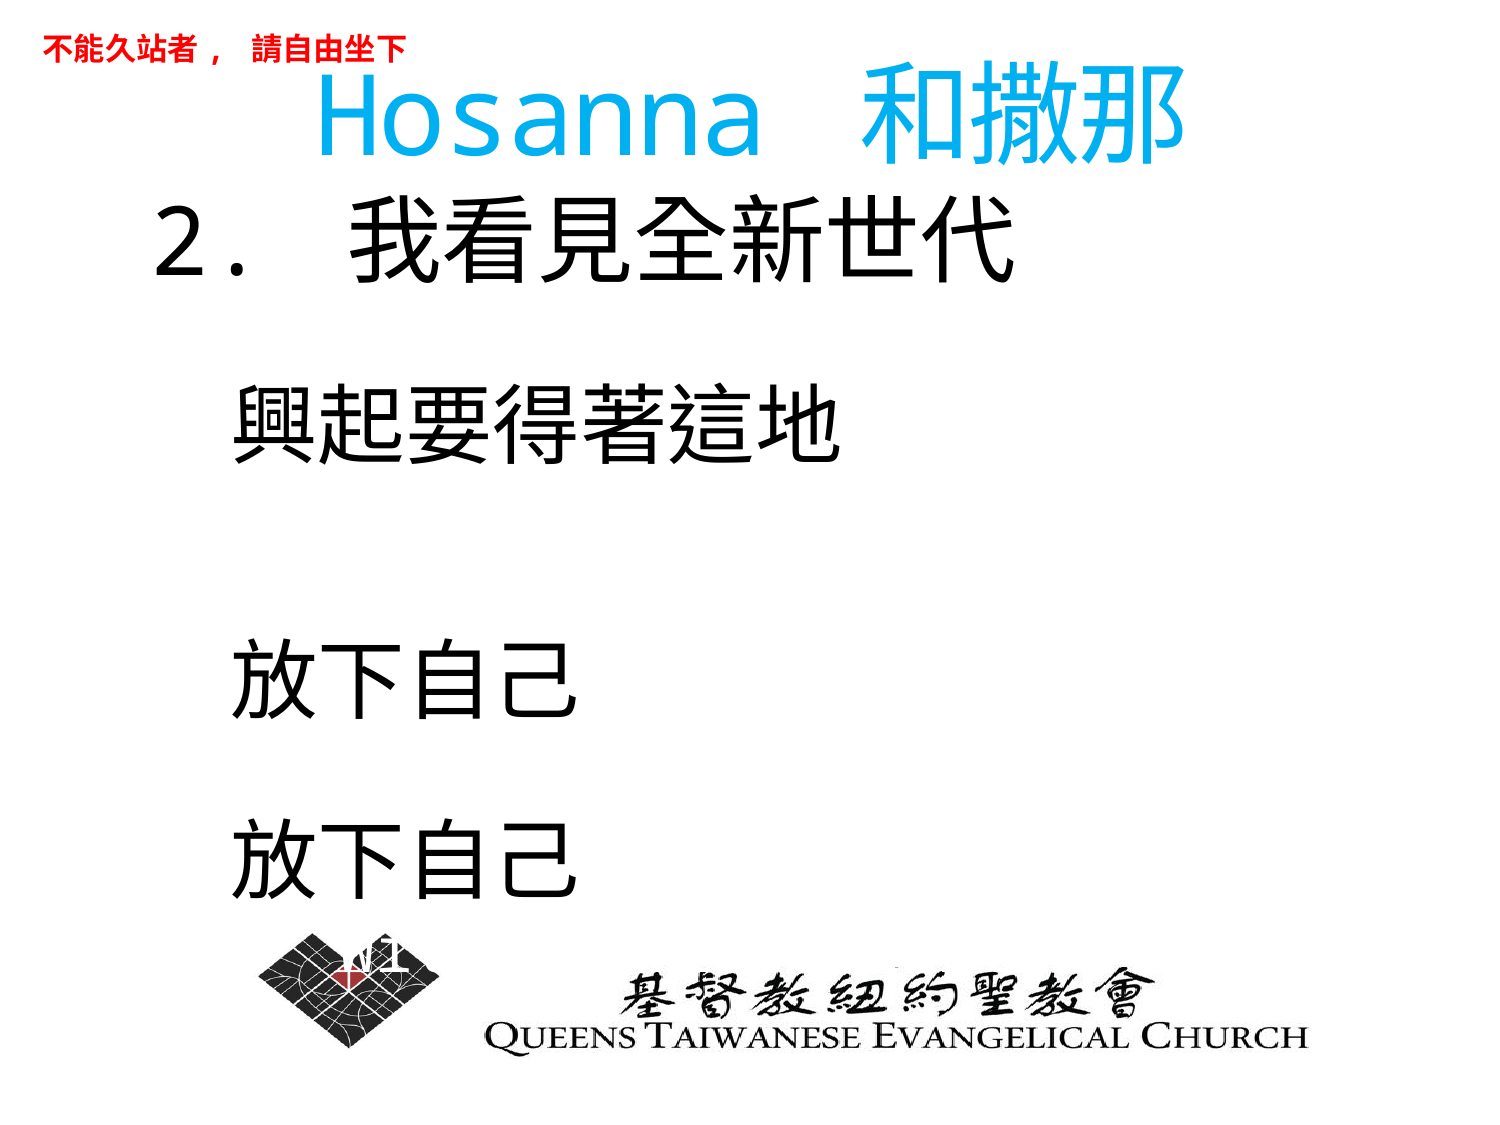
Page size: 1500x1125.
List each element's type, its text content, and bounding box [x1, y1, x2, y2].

text_box 2. 我看見全新世代 I see a generation 興起要得著這地 Rising up to take their place 放下自己 With selfless faith 放下自己 With selfless faith [135, 172, 1402, 811]
text_box Hosanna 和撒那 [277, 42, 1228, 131]
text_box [253, 928, 1329, 1059]
text_box 不能久站者, 請自由坐下 [27, 0, 656, 97]
